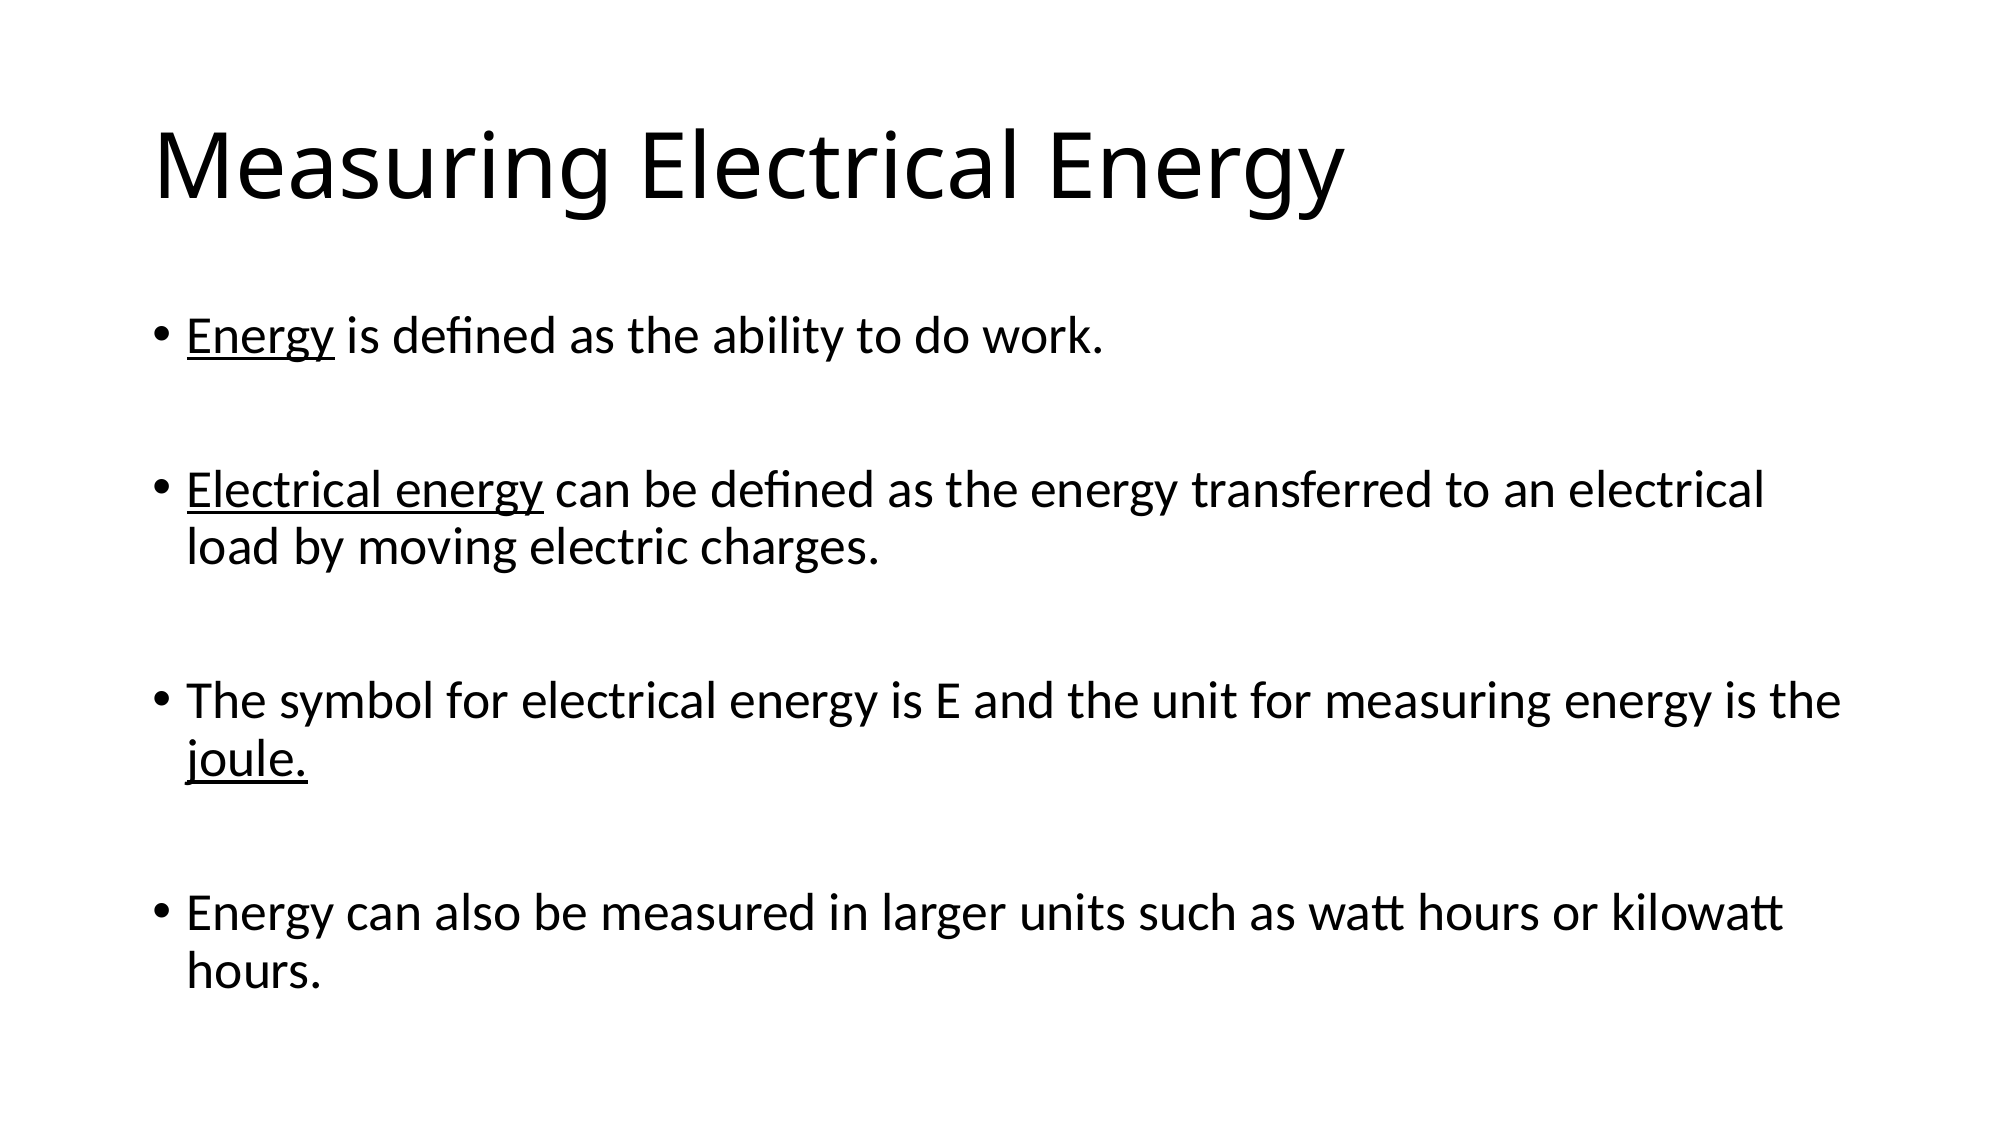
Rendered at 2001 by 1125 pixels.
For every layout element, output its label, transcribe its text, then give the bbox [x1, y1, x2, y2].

list Energy is defined as the ability to do work. Electrical energy can be defined as the energy transferred to an electrical load by moving electric charges. The symbol for electrical energy is E and the unit for measuring energy is the joule. Energy can also be measured in larger units such as watt hours or kilowatt hours. [137, 299, 1863, 1014]
title Measuring Electrical Energy [137, 59, 1863, 278]
